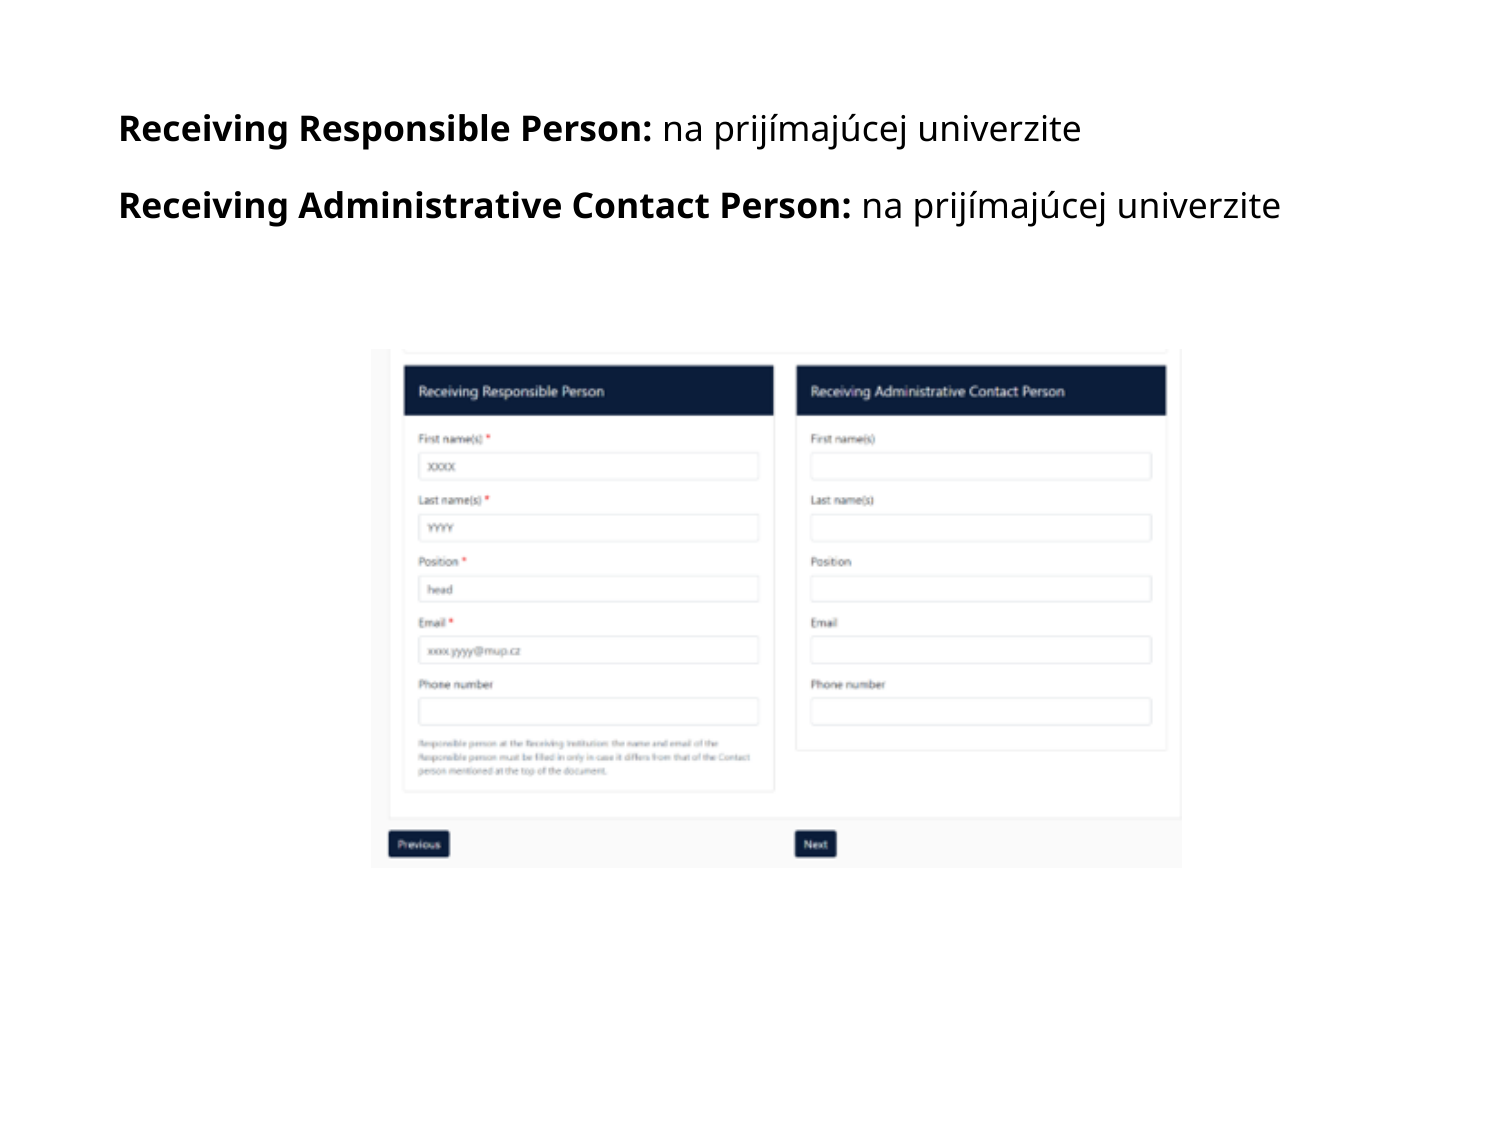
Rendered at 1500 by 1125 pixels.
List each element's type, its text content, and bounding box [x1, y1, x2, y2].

title Receiving Responsible Person: na prijímajúcej univerzite Receiving Administrative Contact Person: na prijímajúcej univerzite [103, 59, 1397, 278]
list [371, 349, 1182, 868]
